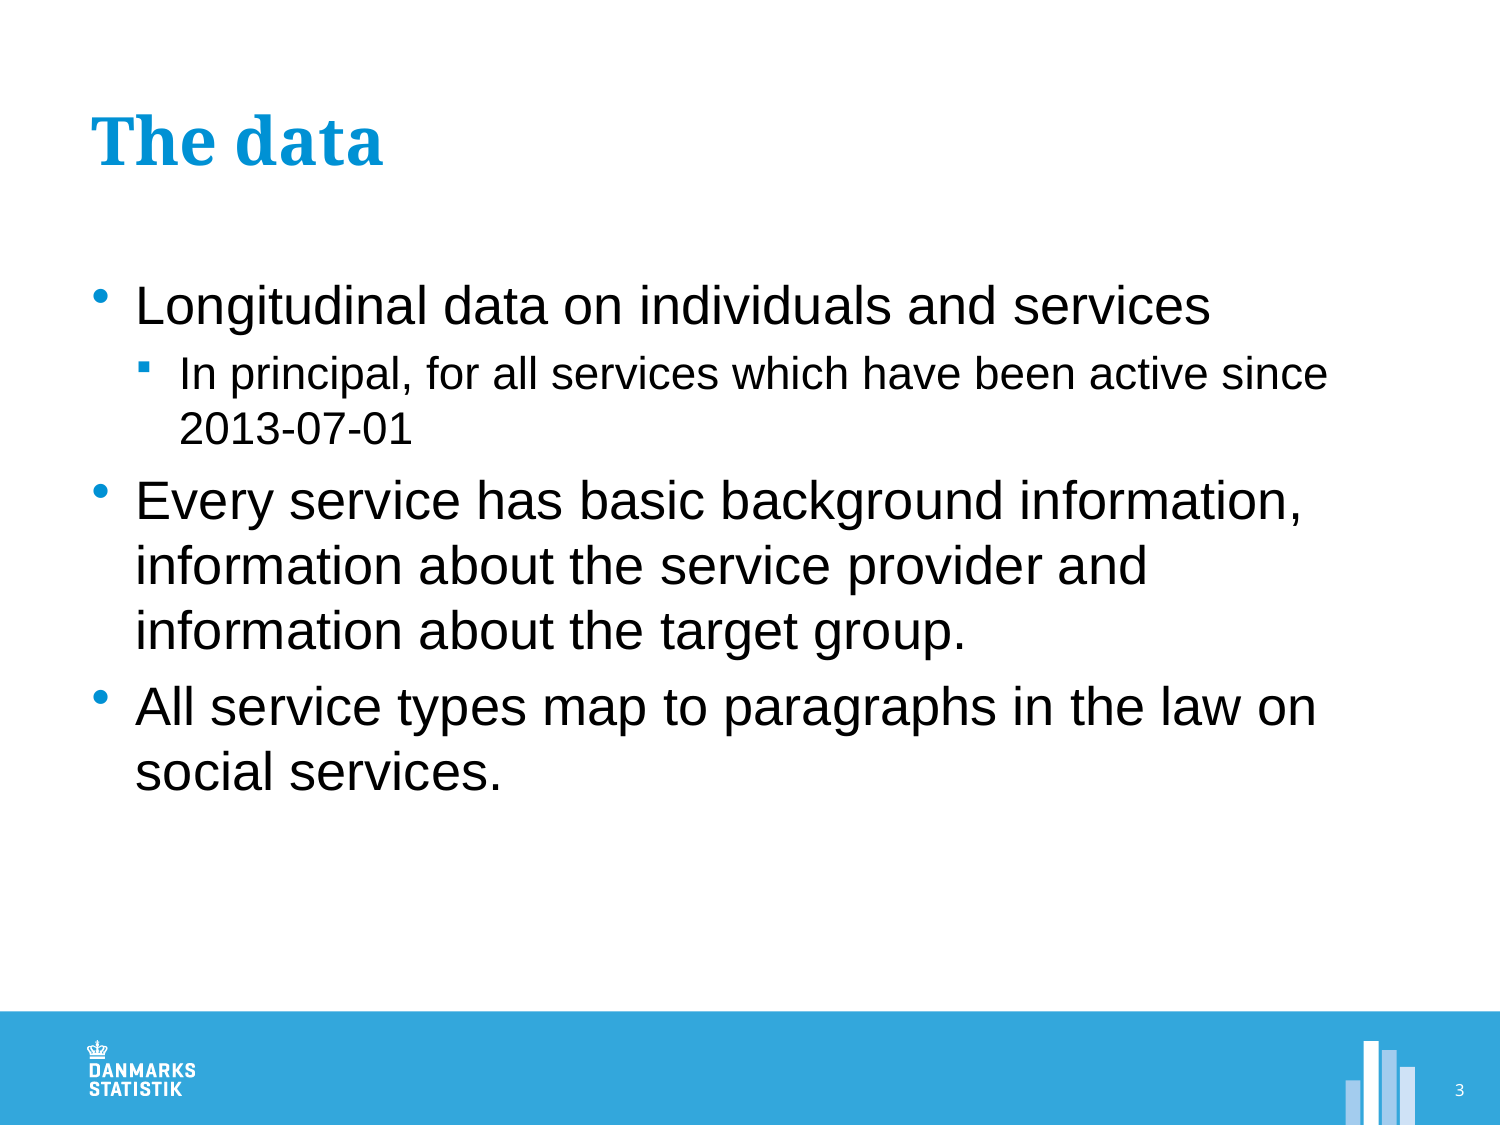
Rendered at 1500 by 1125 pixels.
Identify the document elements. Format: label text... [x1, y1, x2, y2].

picture [87, 1040, 195, 1096]
slide_number 3 [1425, 1068, 1495, 1113]
title The data [76, 45, 1424, 233]
list Longitudinal data on individuals and services In principal, for all services which have been active since 2013-07-01 Every service has basic background information, information about the service provider and information about the target group. All service types map to paragraphs in the law on social services. [76, 262, 1425, 1005]
